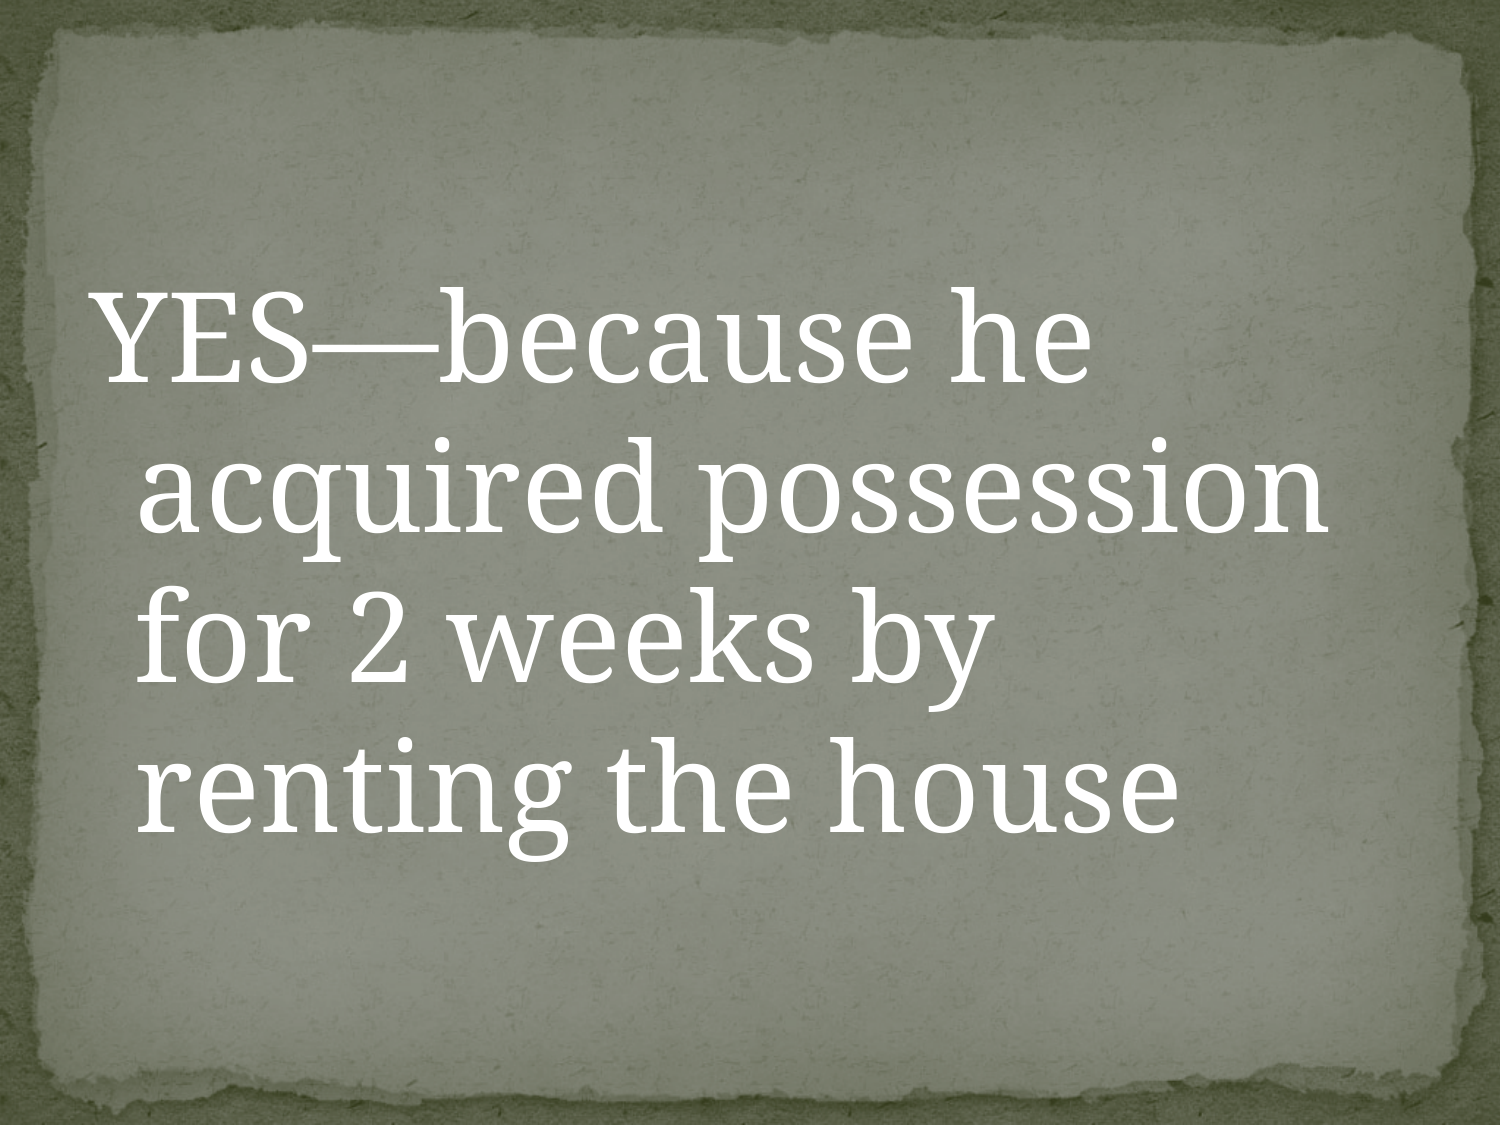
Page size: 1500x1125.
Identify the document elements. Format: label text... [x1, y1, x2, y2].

list YES—because he acquired possession for 2 weeks by renting the house [75, 249, 1425, 1000]
